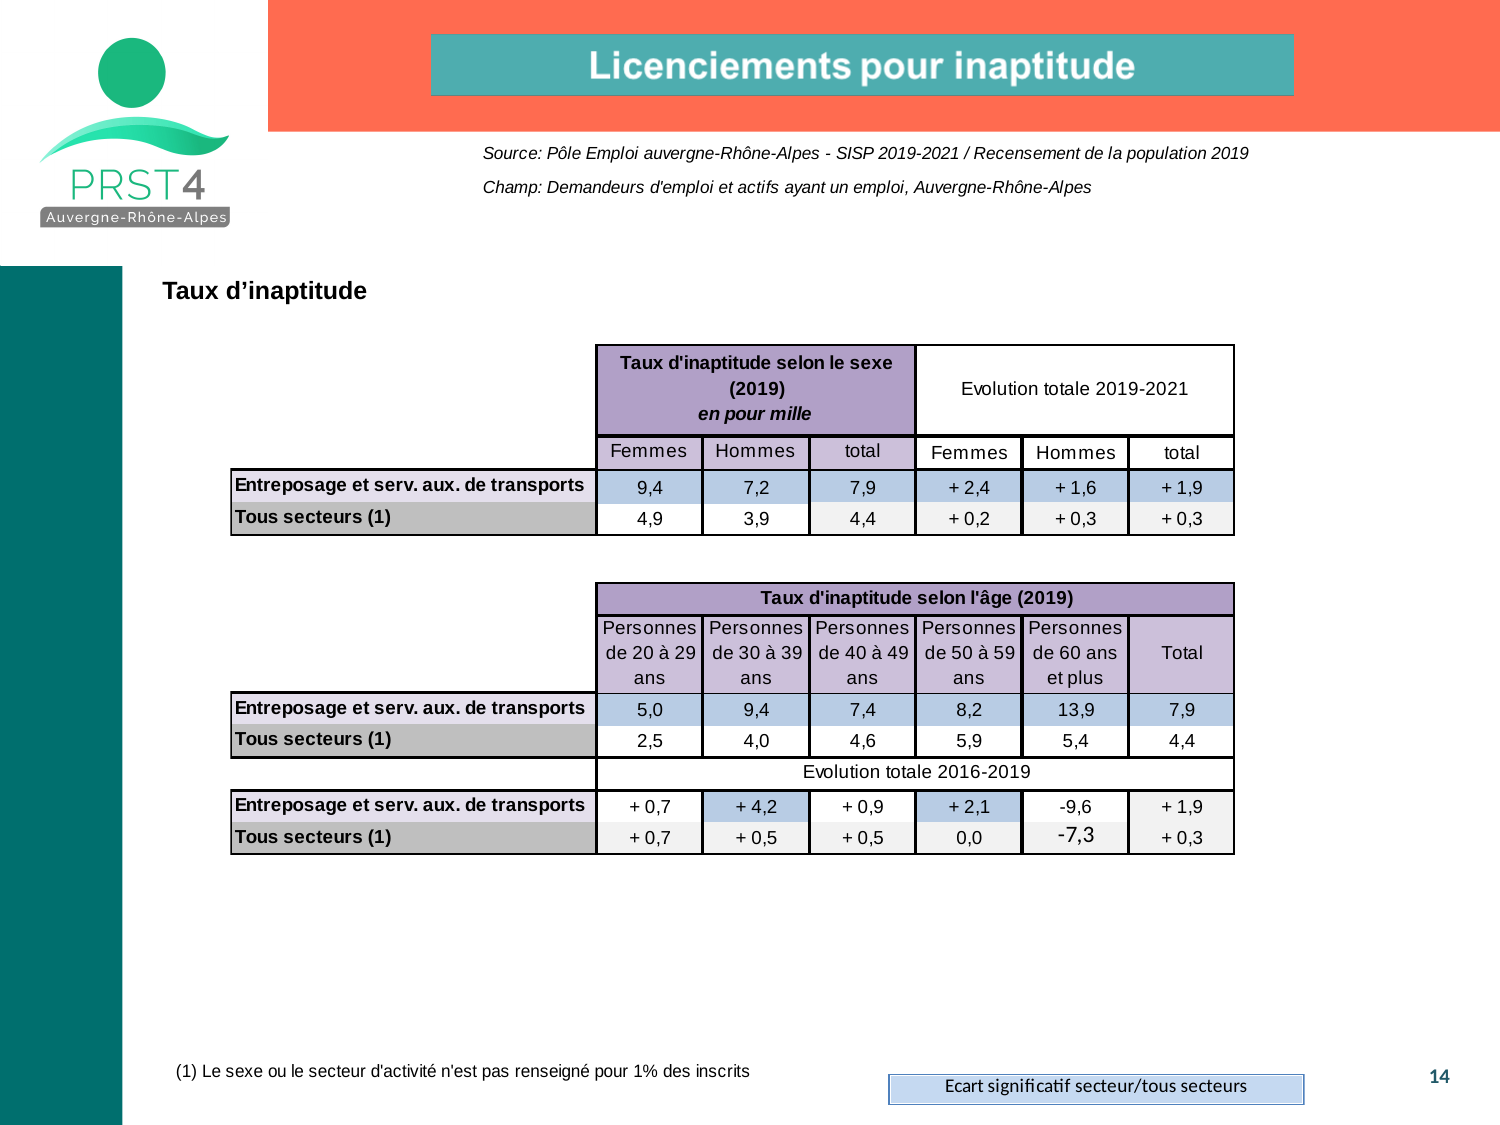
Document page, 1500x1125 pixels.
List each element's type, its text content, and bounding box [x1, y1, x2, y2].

picture [430, 29, 1294, 111]
text_box Taux d’inaptitude [147, 267, 455, 312]
picture [477, 136, 1324, 207]
picture [229, 582, 1237, 857]
picture [1, 0, 268, 266]
picture [229, 344, 1237, 538]
picture [170, 1059, 1305, 1106]
